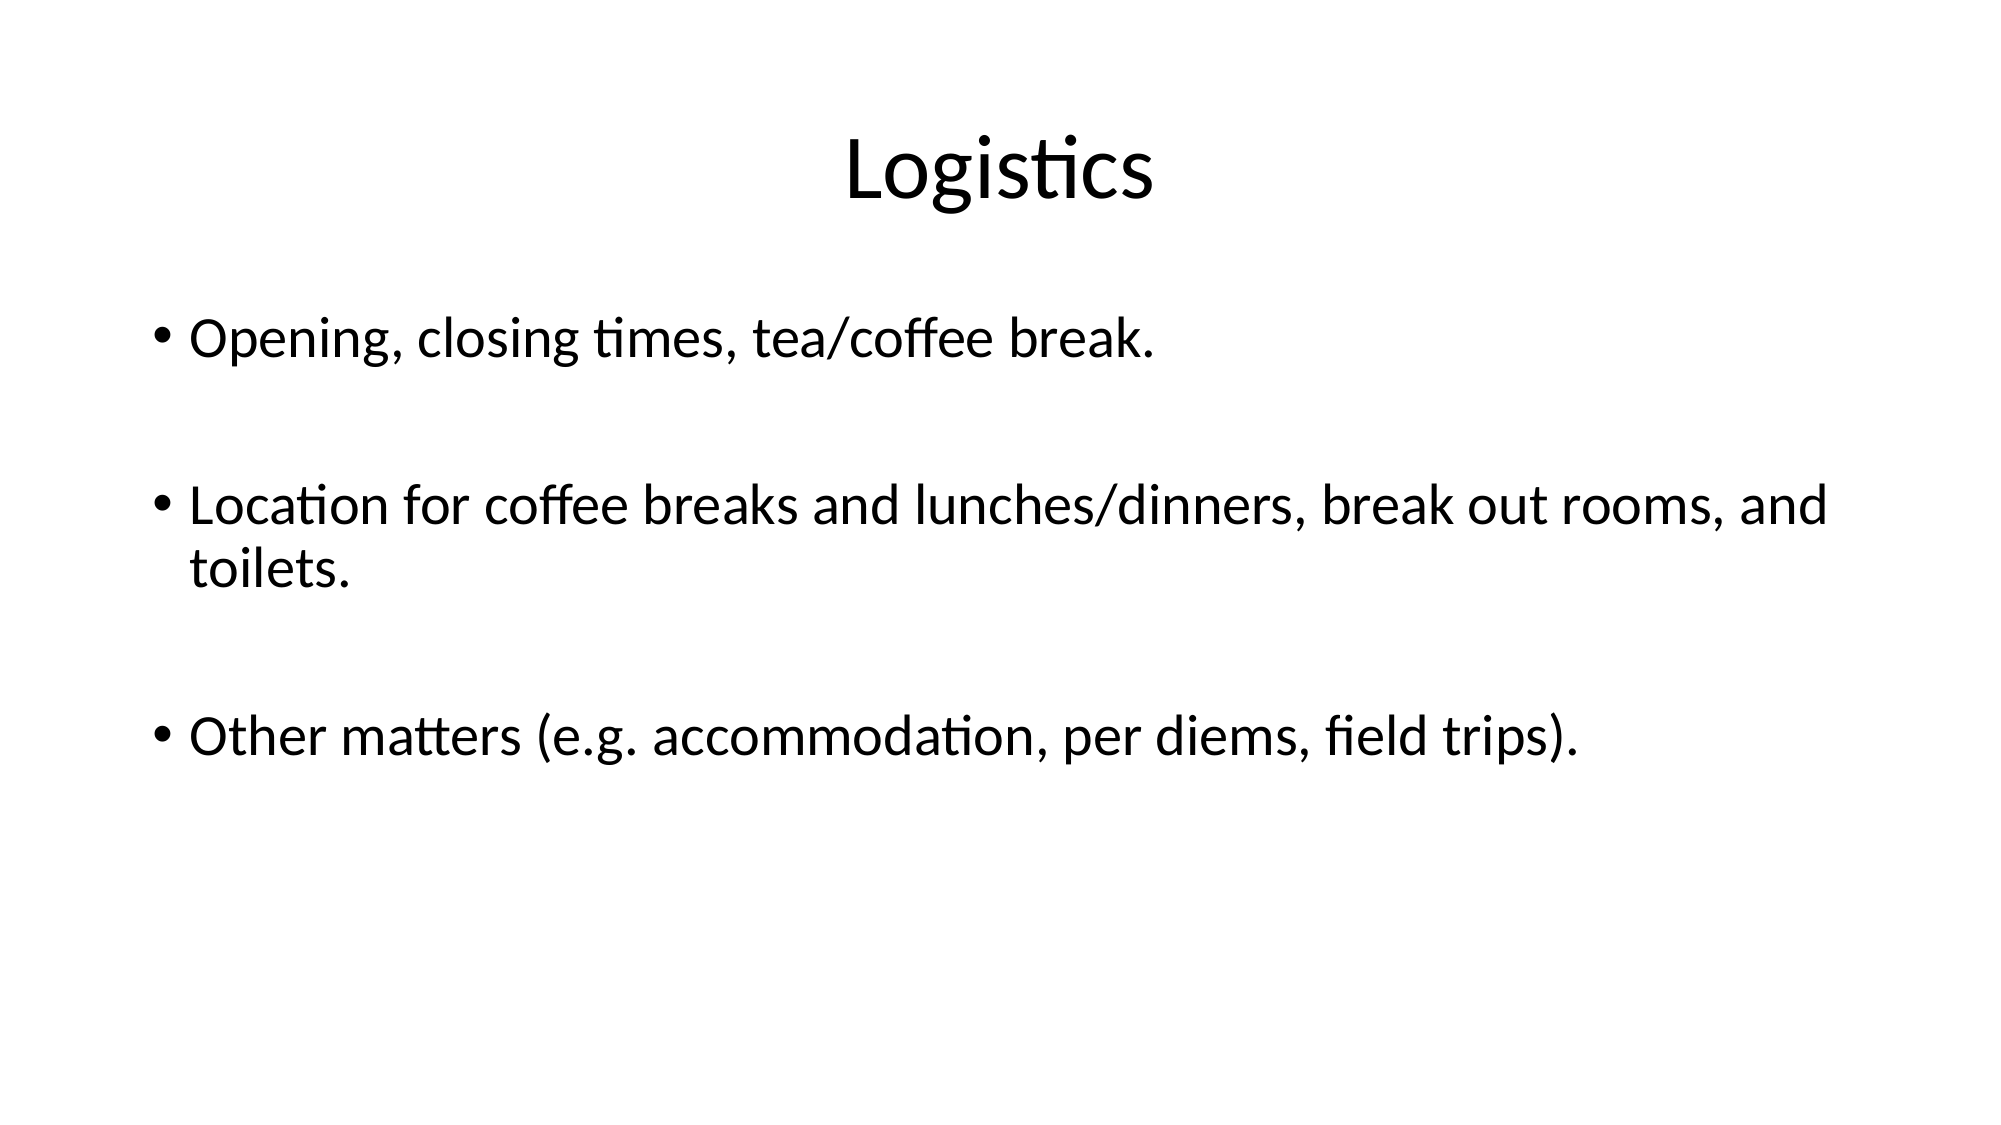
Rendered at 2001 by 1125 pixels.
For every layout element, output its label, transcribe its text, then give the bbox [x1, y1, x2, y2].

list Opening, closing times, tea/coffee break. Location for coffee breaks and lunches/dinners, break out rooms, and toilets. Other matters (e.g. accommodation, per diems, field trips). [137, 299, 1863, 1014]
title Logistics [137, 59, 1863, 278]
